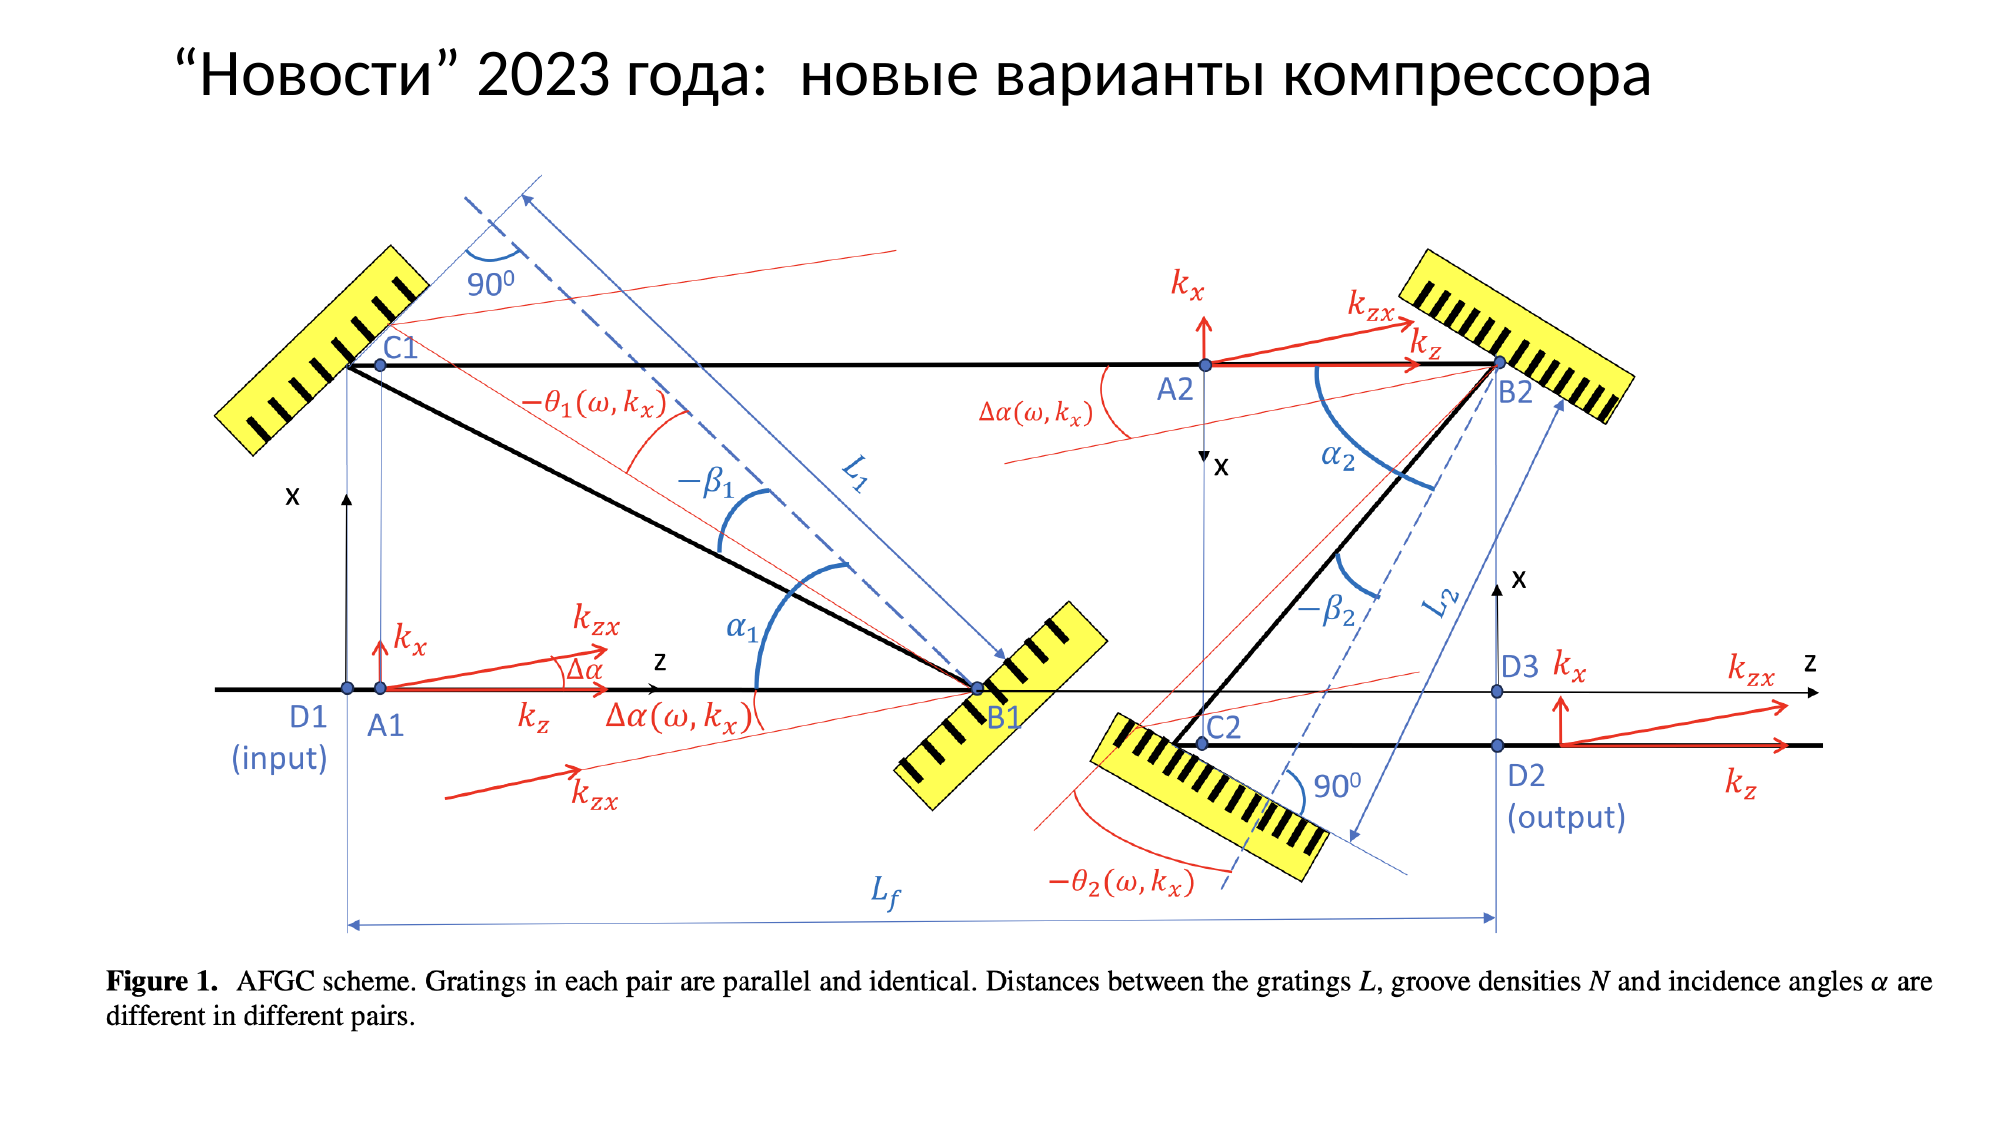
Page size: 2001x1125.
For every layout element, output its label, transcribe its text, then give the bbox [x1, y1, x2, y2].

picture [81, 146, 1955, 1044]
text_box “Новости” 2023 года: новые варианты компрессора [156, 21, 1899, 116]
